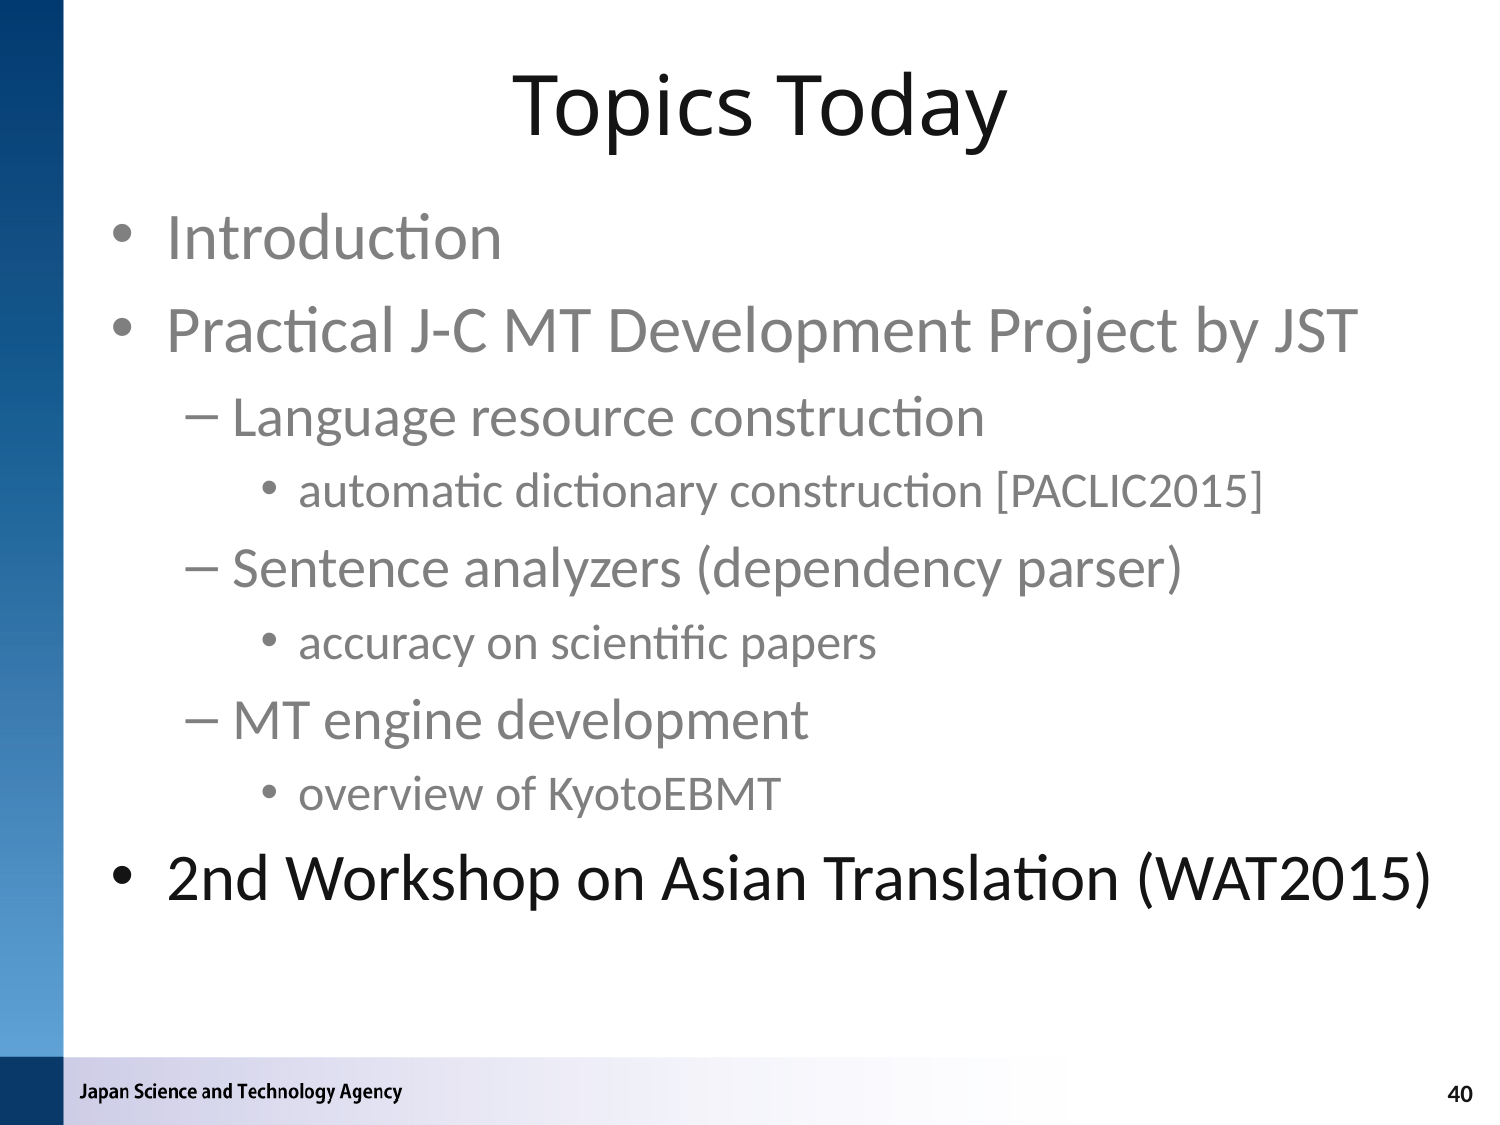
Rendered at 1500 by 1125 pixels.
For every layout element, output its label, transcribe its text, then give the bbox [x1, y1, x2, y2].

picture [0, 0, 1500, 1125]
title Topics Today [95, 54, 1425, 150]
slide_number 40 [1421, 1062, 1489, 1123]
list Introduction Practical J-C MT Development Project by JST Language resource construction automatic dictionary construction [PACLIC2015] Sentence analyzers (dependency parser) accuracy on scientific papers MT engine development overview of KyotoEBMT 2nd Workshop on Asian Translation (WAT2015) [95, 185, 1470, 1005]
